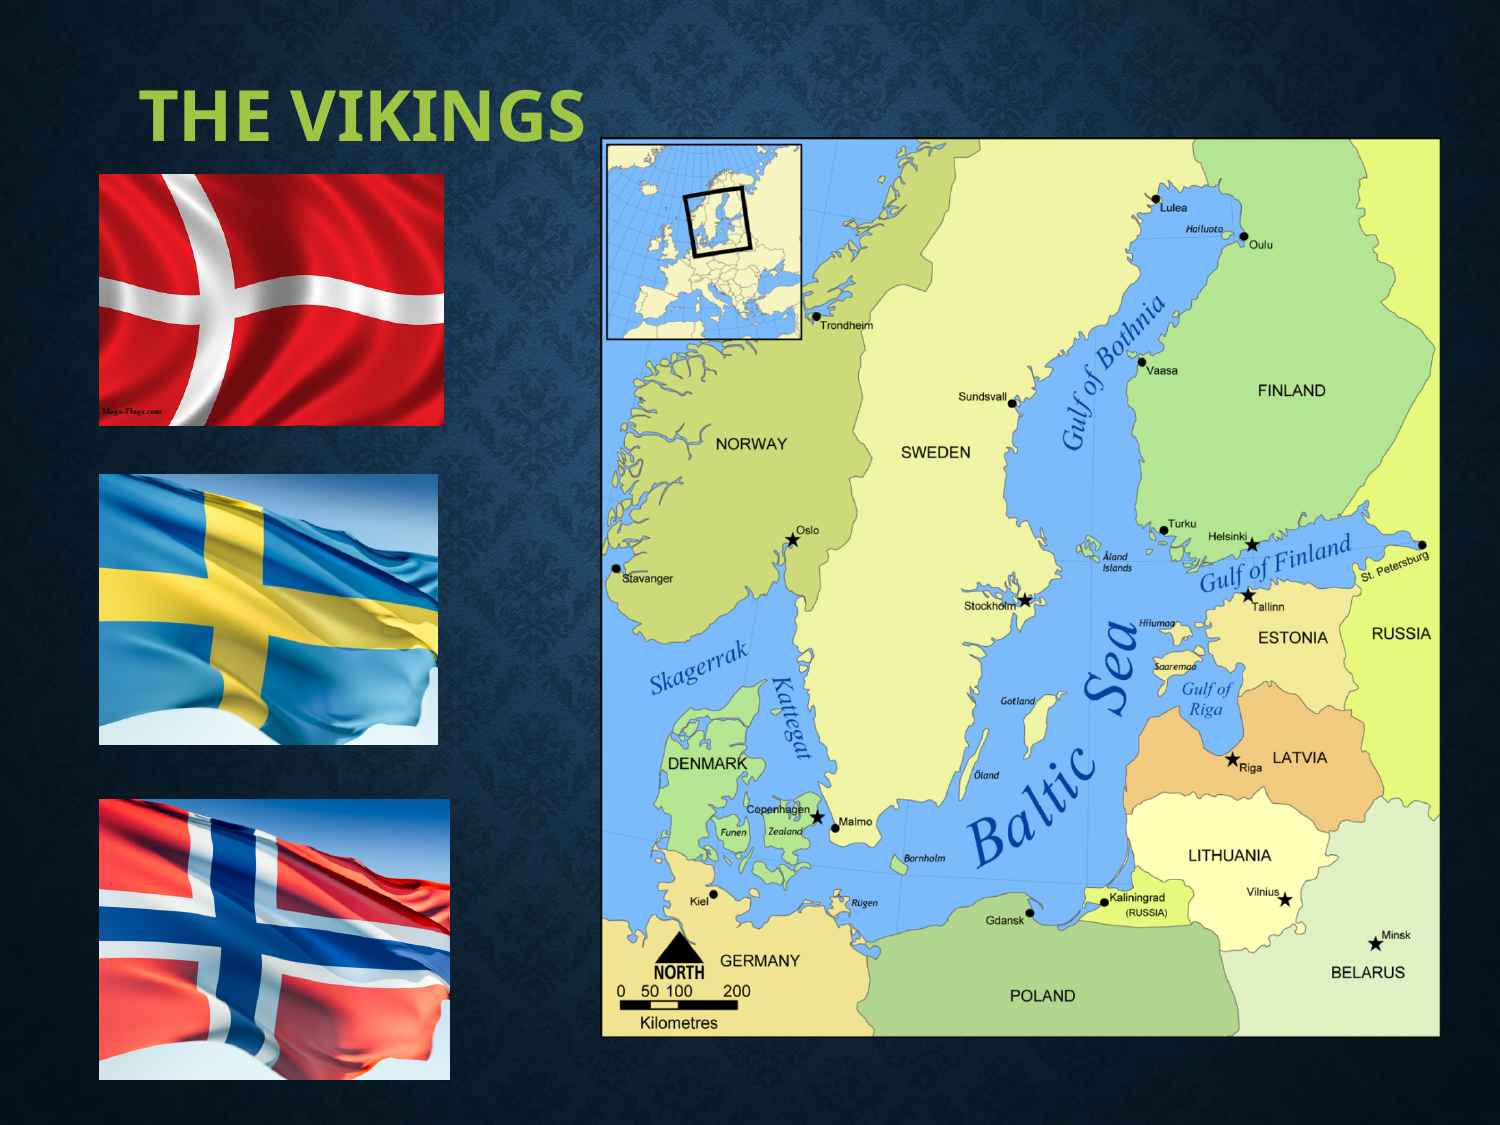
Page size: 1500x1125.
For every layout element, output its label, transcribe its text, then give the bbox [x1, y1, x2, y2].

picture [99, 799, 451, 1080]
picture [599, 136, 1441, 1038]
title The Vikings [87, 24, 638, 213]
picture [99, 474, 438, 745]
picture [99, 174, 444, 426]
